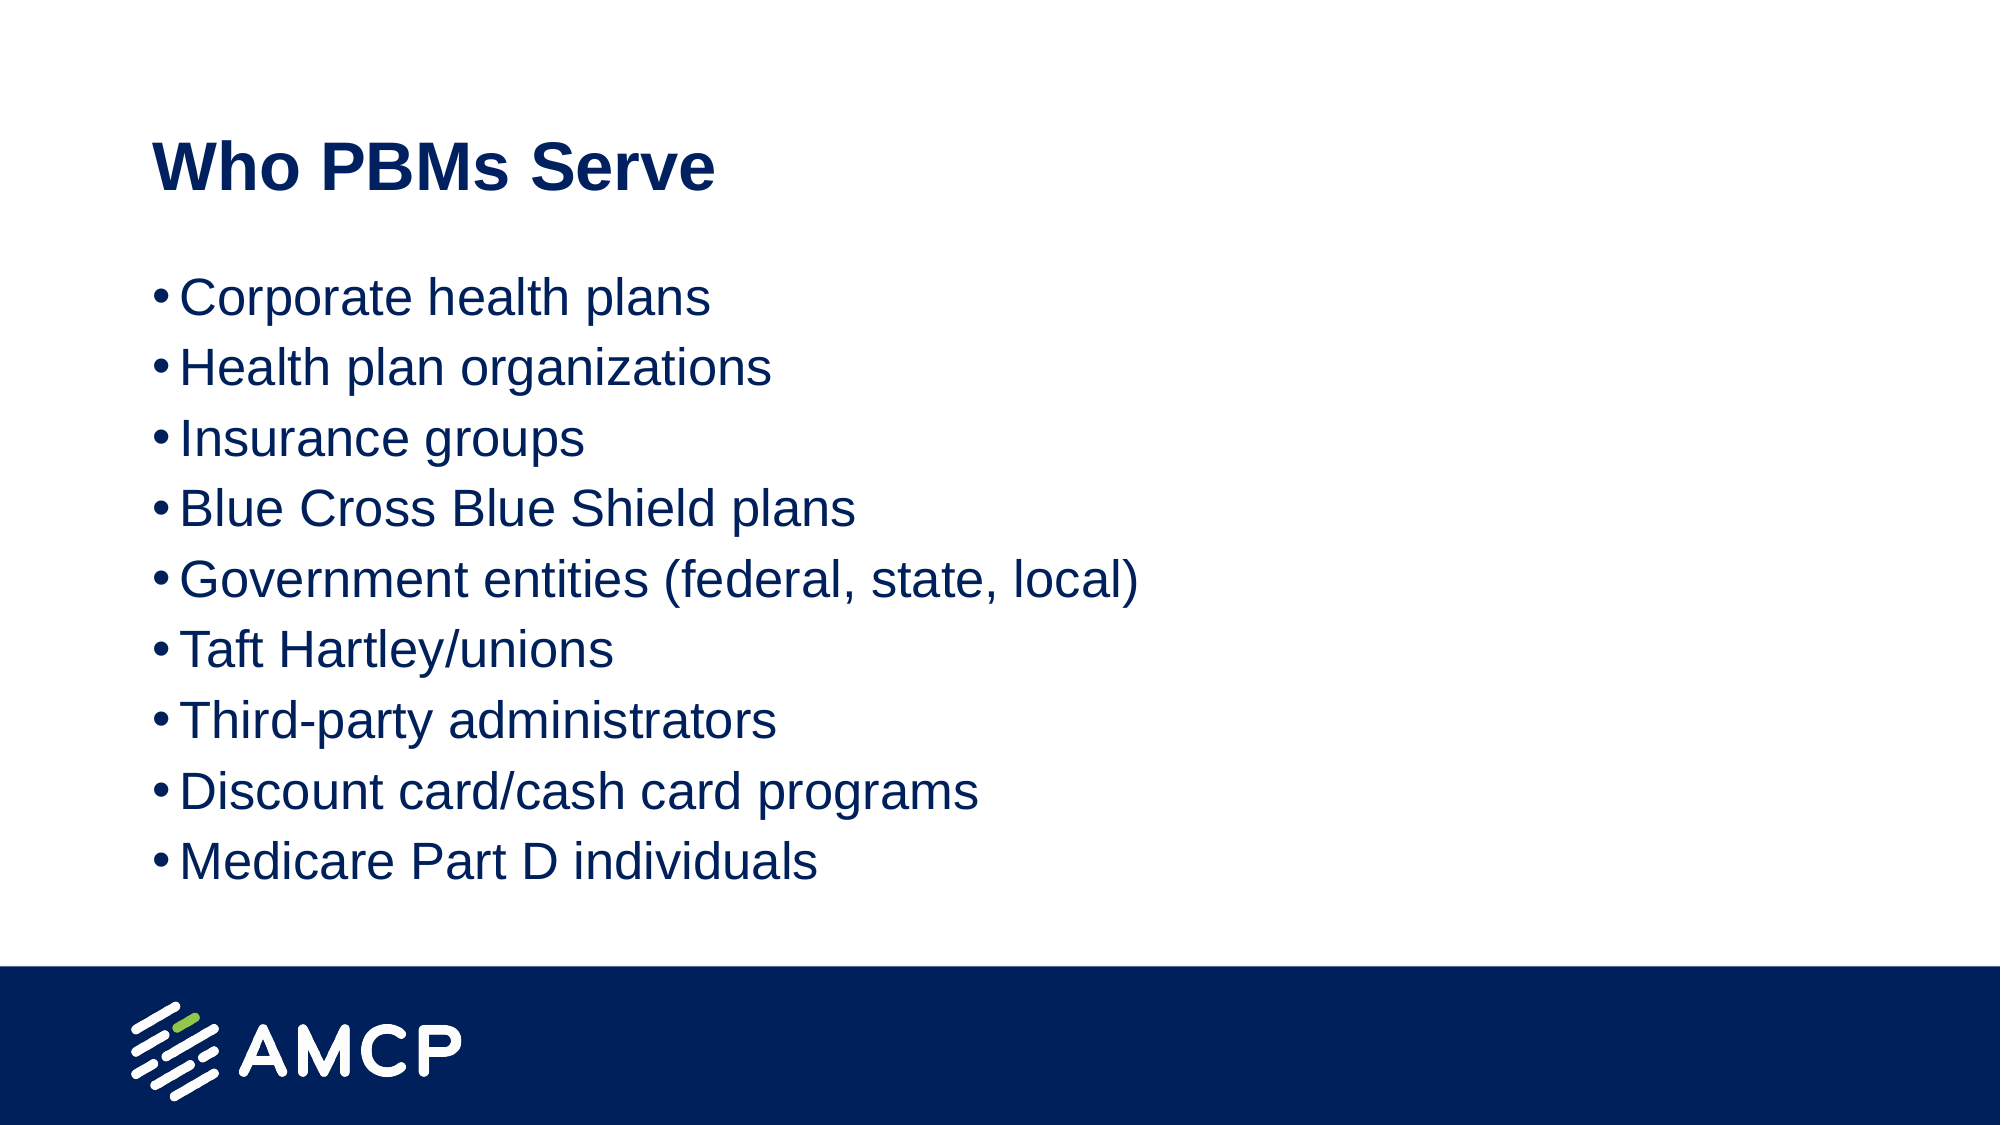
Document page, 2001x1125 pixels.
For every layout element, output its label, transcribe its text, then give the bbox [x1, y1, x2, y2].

title Who PBMs Serve [137, 59, 1863, 262]
list Corporate health plans Health plan organizations Insurance groups Blue Cross Blue Shield plans Government entities (federal, state, local) Taft Hartley/unions Third-party administrators Discount card/cash card programs Medicare Part D individuals [137, 262, 1863, 903]
picture [0, 666, 813, 1125]
